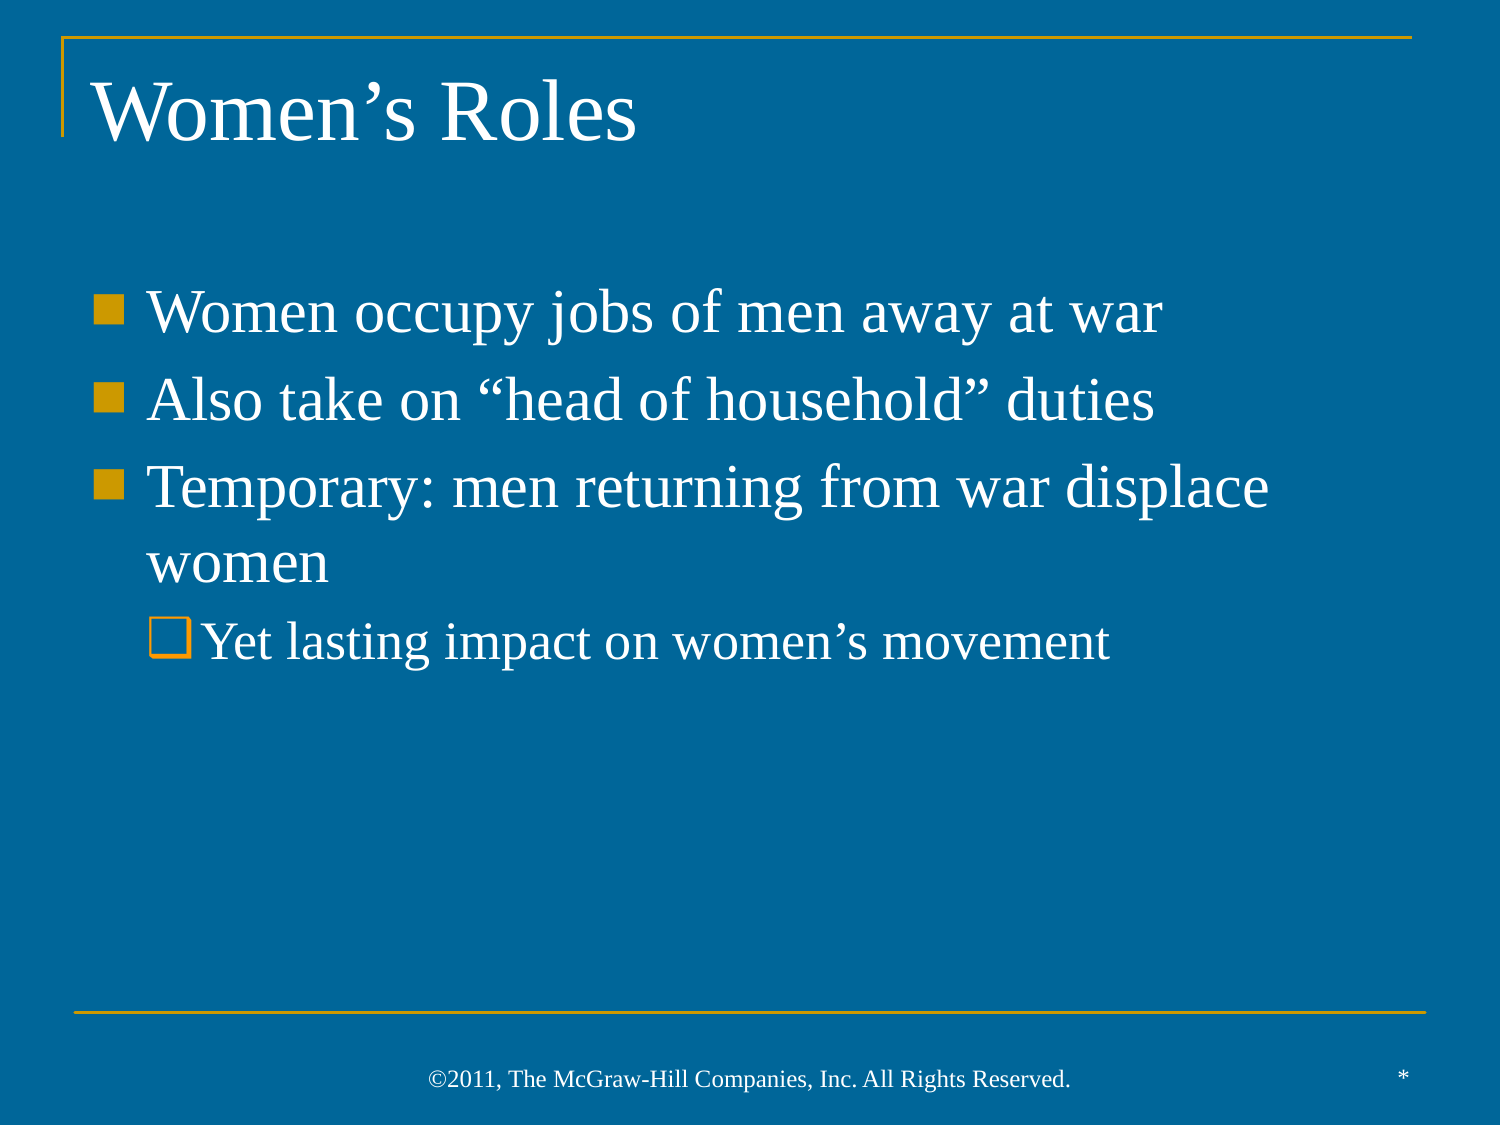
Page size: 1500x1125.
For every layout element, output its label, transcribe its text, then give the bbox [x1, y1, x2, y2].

text_box ©2011, The McGraw-Hill Companies, Inc. All Rights Reserved. [324, 1024, 1175, 1100]
list Women occupy jobs of men away at war Also take on “head of household” duties Temporary: men returning from war displace women Yet lasting impact on women’s movement [75, 262, 1425, 1006]
text_box * [1175, 1024, 1425, 1100]
title Women’s Roles [75, 45, 1425, 233]
